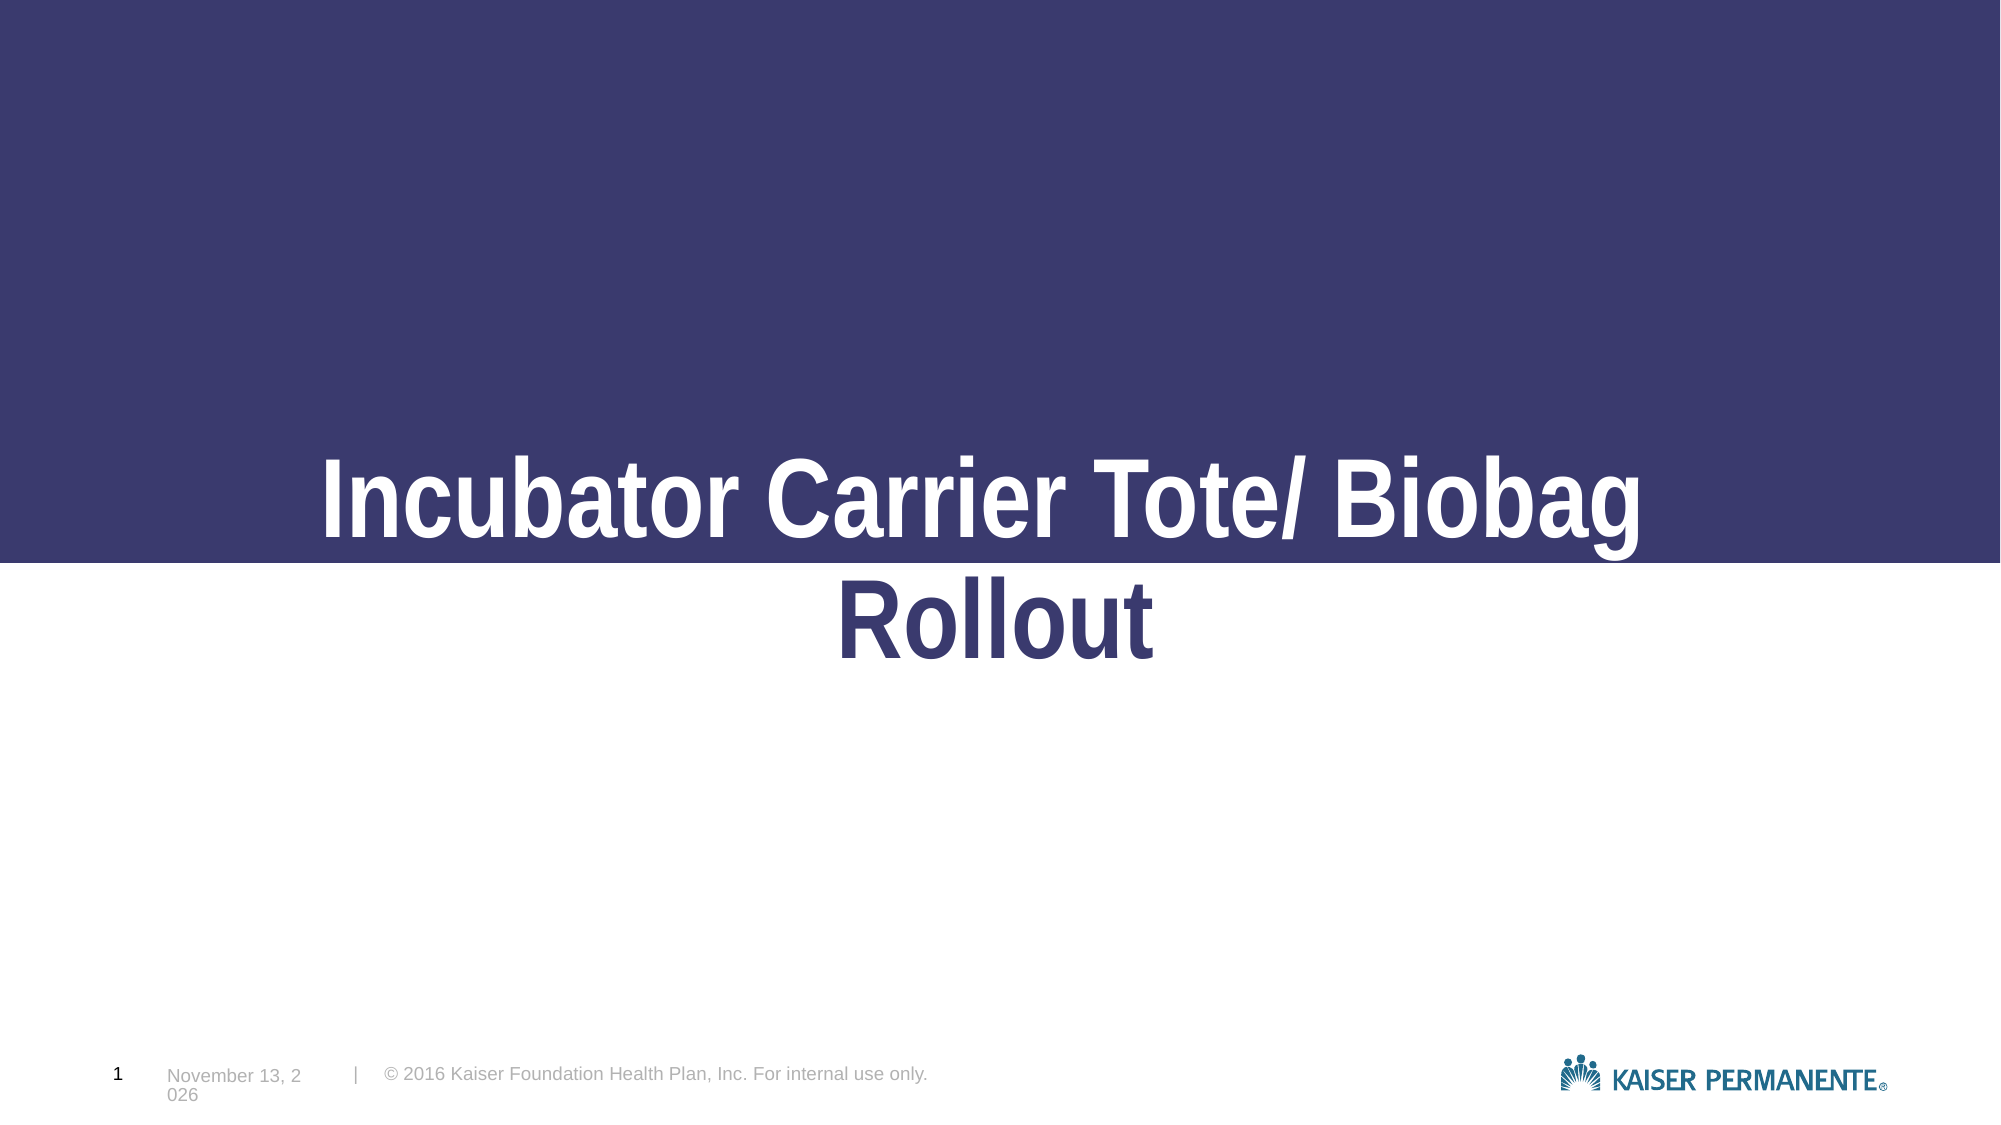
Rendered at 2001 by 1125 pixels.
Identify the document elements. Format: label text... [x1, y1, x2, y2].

footer | © 2016 Kaiser Foundation Health Plan, Inc. For internal use only. [324, 1053, 988, 1097]
title Incubator Carrier Tote/ Biobag Rollout [293, 424, 1698, 691]
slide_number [152, 1053, 324, 1097]
